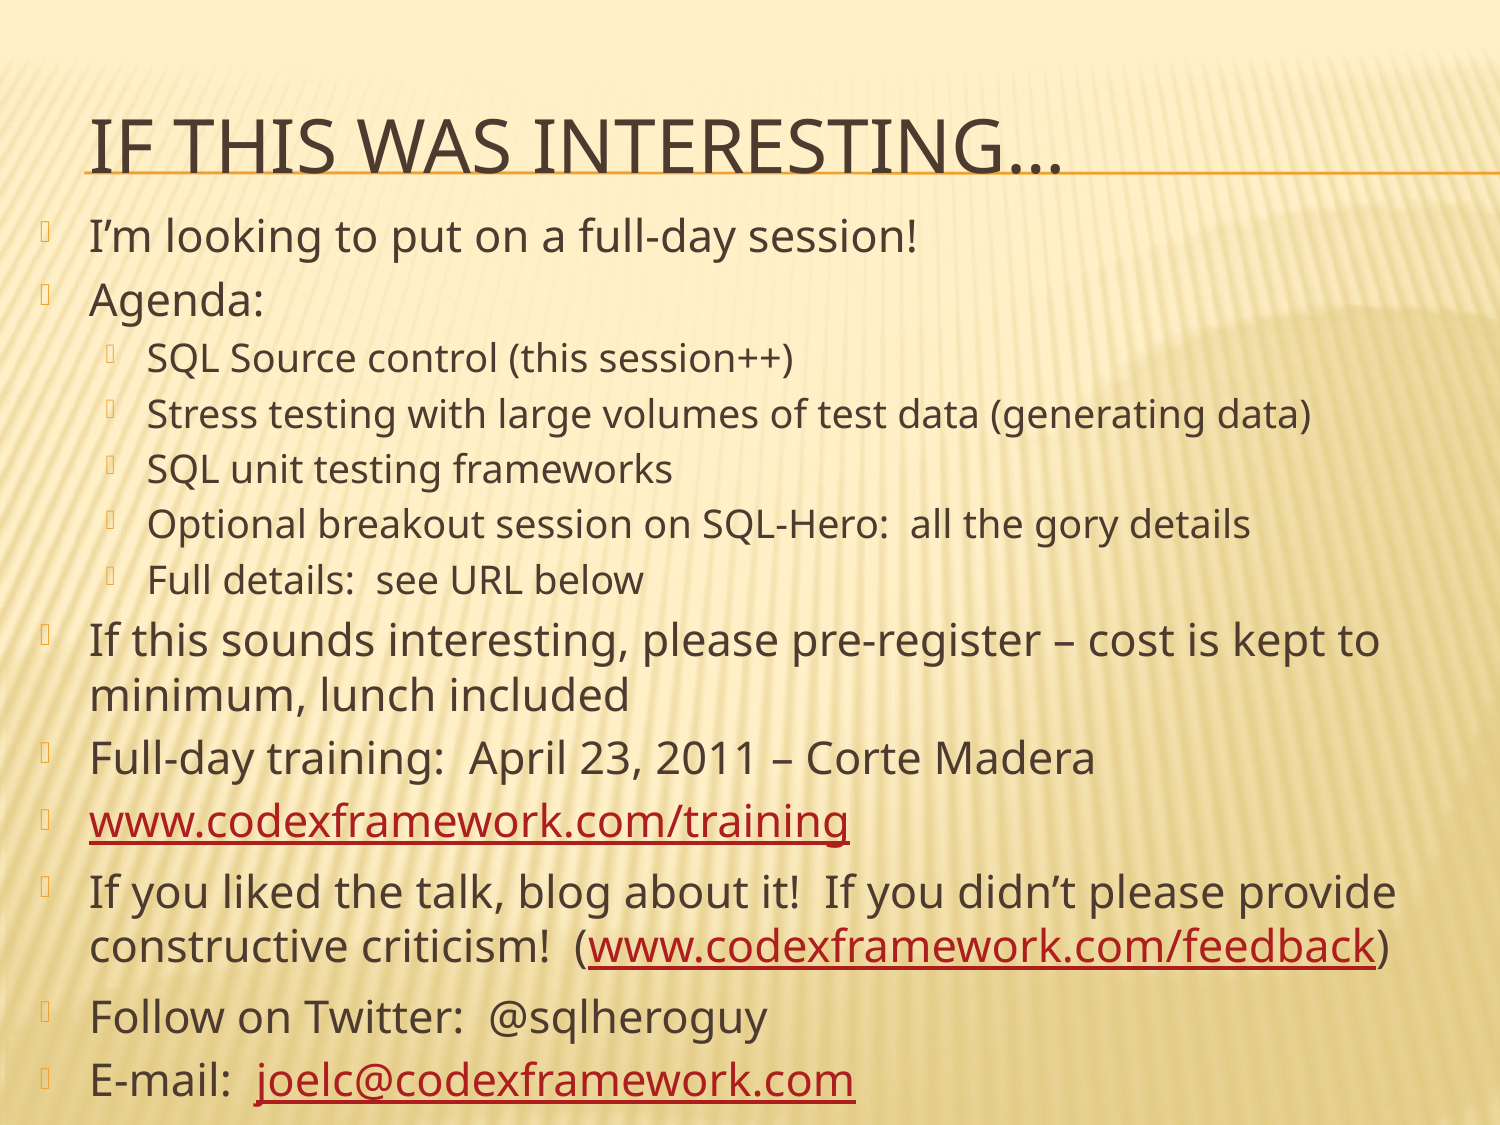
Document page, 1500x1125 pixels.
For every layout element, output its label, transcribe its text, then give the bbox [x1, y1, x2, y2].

title If this was interesting… [75, 50, 1425, 200]
list I’m looking to put on a full-day session! Agenda: SQL Source control (this session++) Stress testing with large volumes of test data (generating data) SQL unit testing frameworks Optional breakout session on SQL-Hero: all the gory details Full details: see URL below If this sounds interesting, please pre-register – cost is kept to minimum, lunch included Full-day training: April 23, 2011 – Corte Madera www.codexframework.com/training If you liked the talk, blog about it! If you didn’t please provide constructive criticism! (www.codexframework.com/feedback) Follow on Twitter: @sqlheroguy E-mail: joelc@codexframework.com [24, 200, 1475, 1125]
